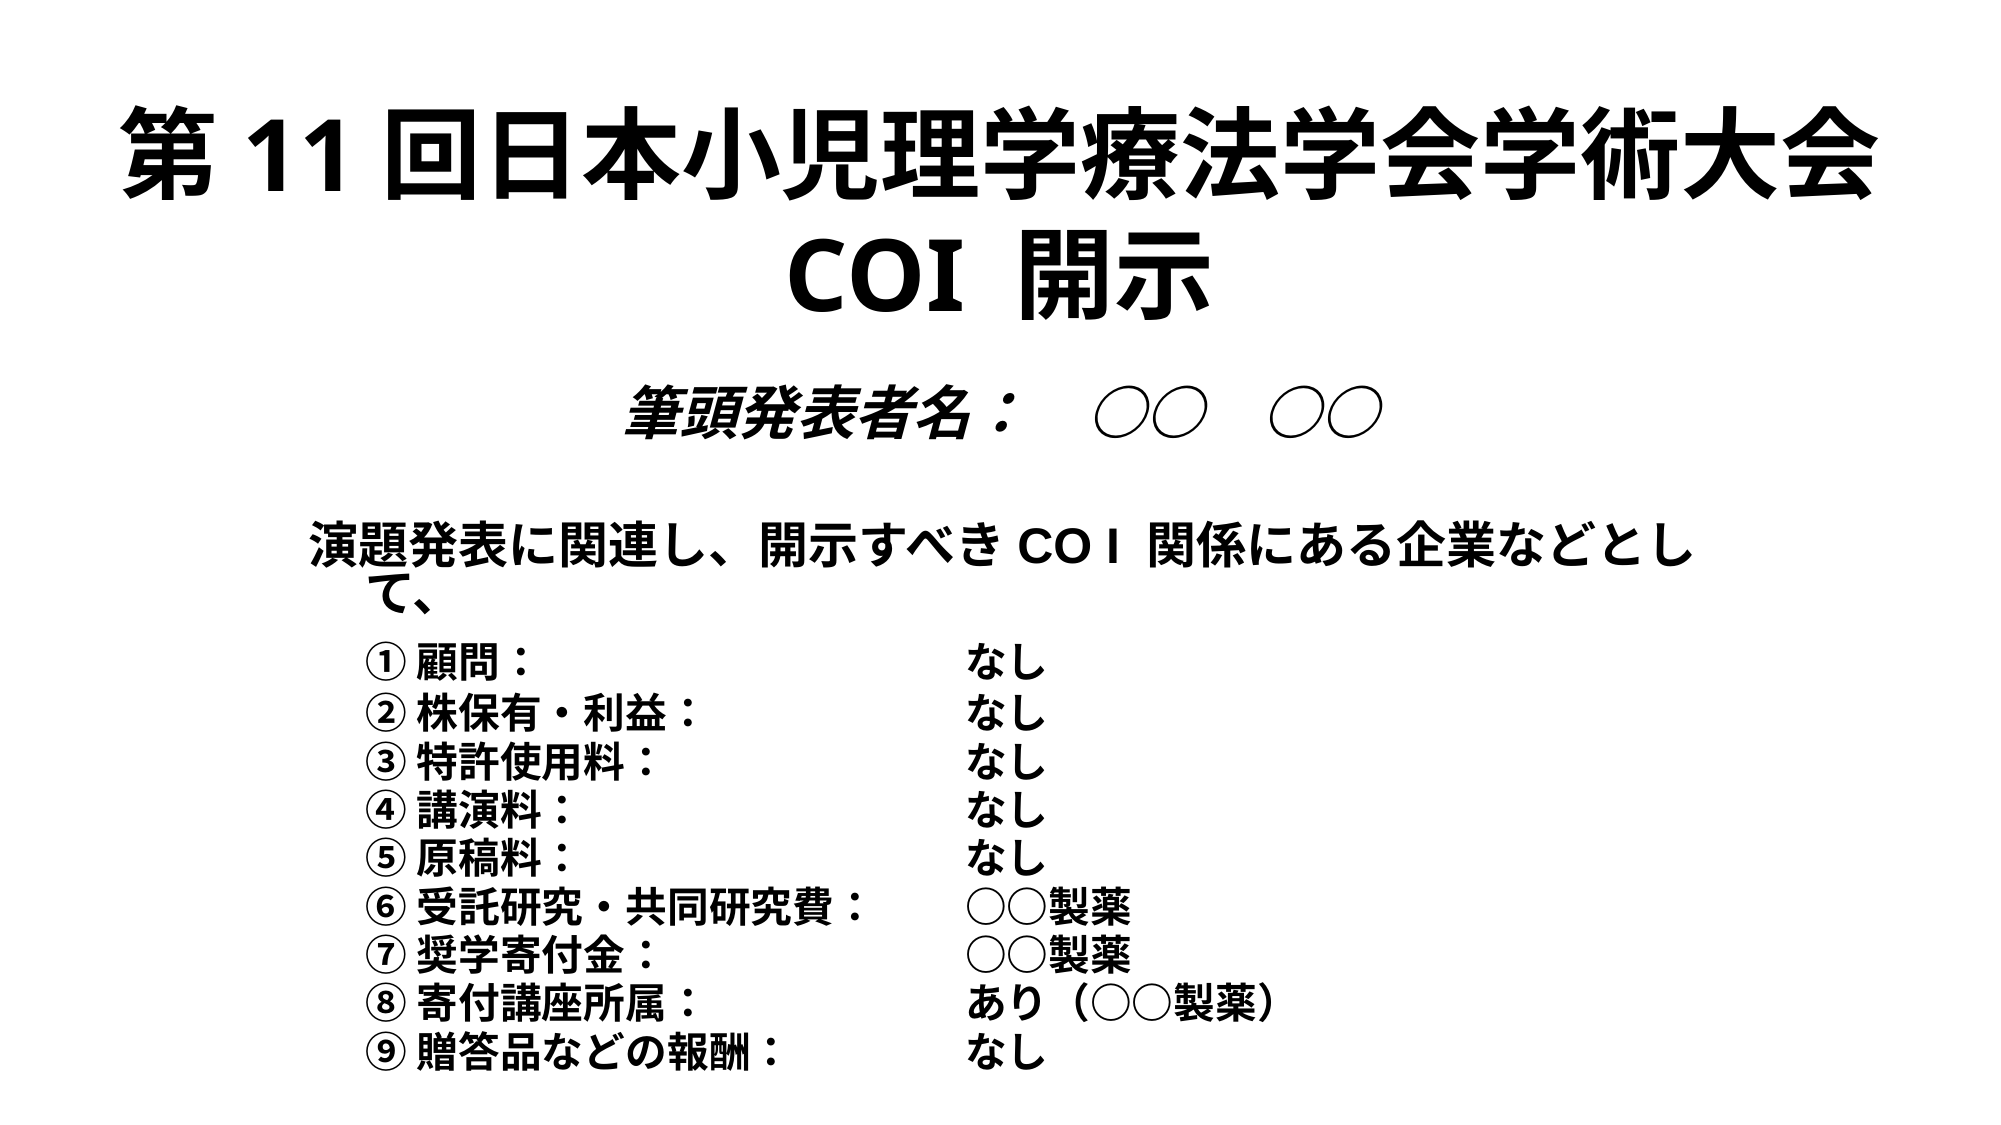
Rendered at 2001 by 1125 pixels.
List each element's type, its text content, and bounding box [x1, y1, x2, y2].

title 第11回日本小児理学療法学会学術大会 COI 開示 筆頭発表者名： ○○ ○○ [0, 81, 2000, 457]
list 演題発表に関連し、開示すべきCO I 関係にある企業などとして、 ①顧問： なし ②株保有・利益： なし ③特許使用料： なし ④講演料： なし ⑤原稿料： なし ⑥受託研究・共同研究費： ○○製薬 ⑦奨学寄付金： ○○製薬 ⑧寄付講座所属： あり（○○製薬） ⑨贈答品などの報酬： なし [293, 517, 1712, 1078]
